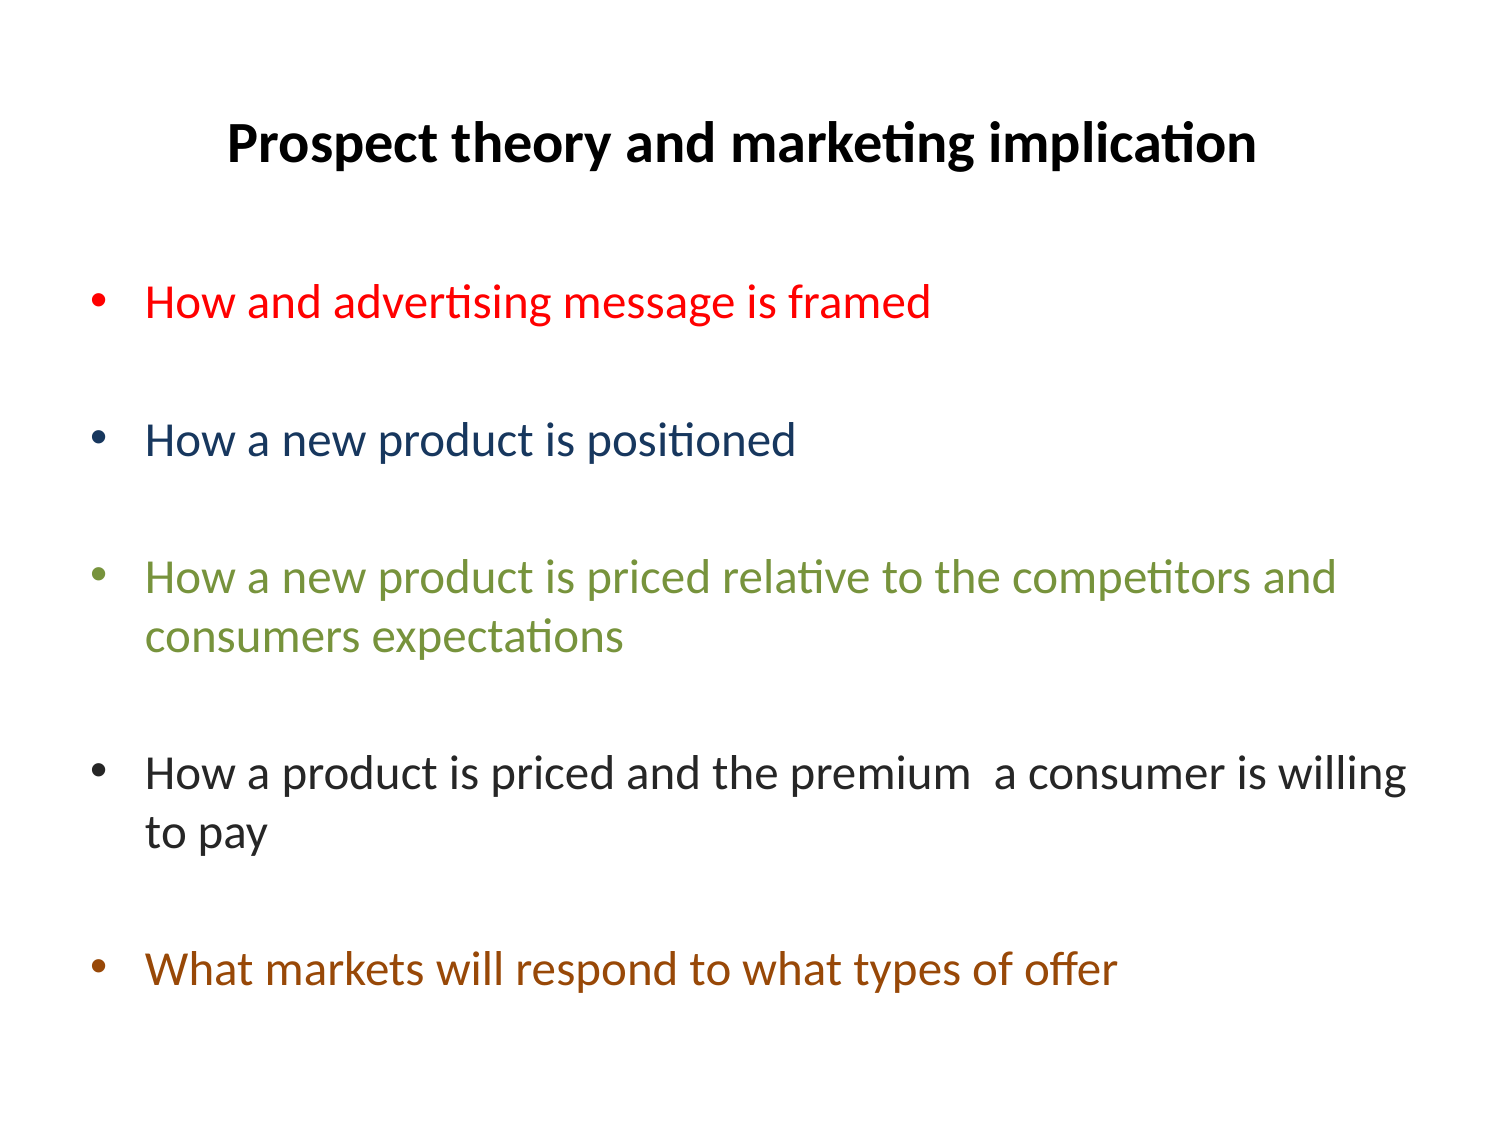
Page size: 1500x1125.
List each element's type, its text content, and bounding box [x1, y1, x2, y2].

list How and advertising message is framed How a new product is positioned How a new product is priced relative to the competitors and consumers expectations How a product is priced and the premium a consumer is willing to pay What markets will respond to what types of offer [75, 262, 1425, 1005]
title Prospect theory and marketing implication [75, 45, 1425, 233]
